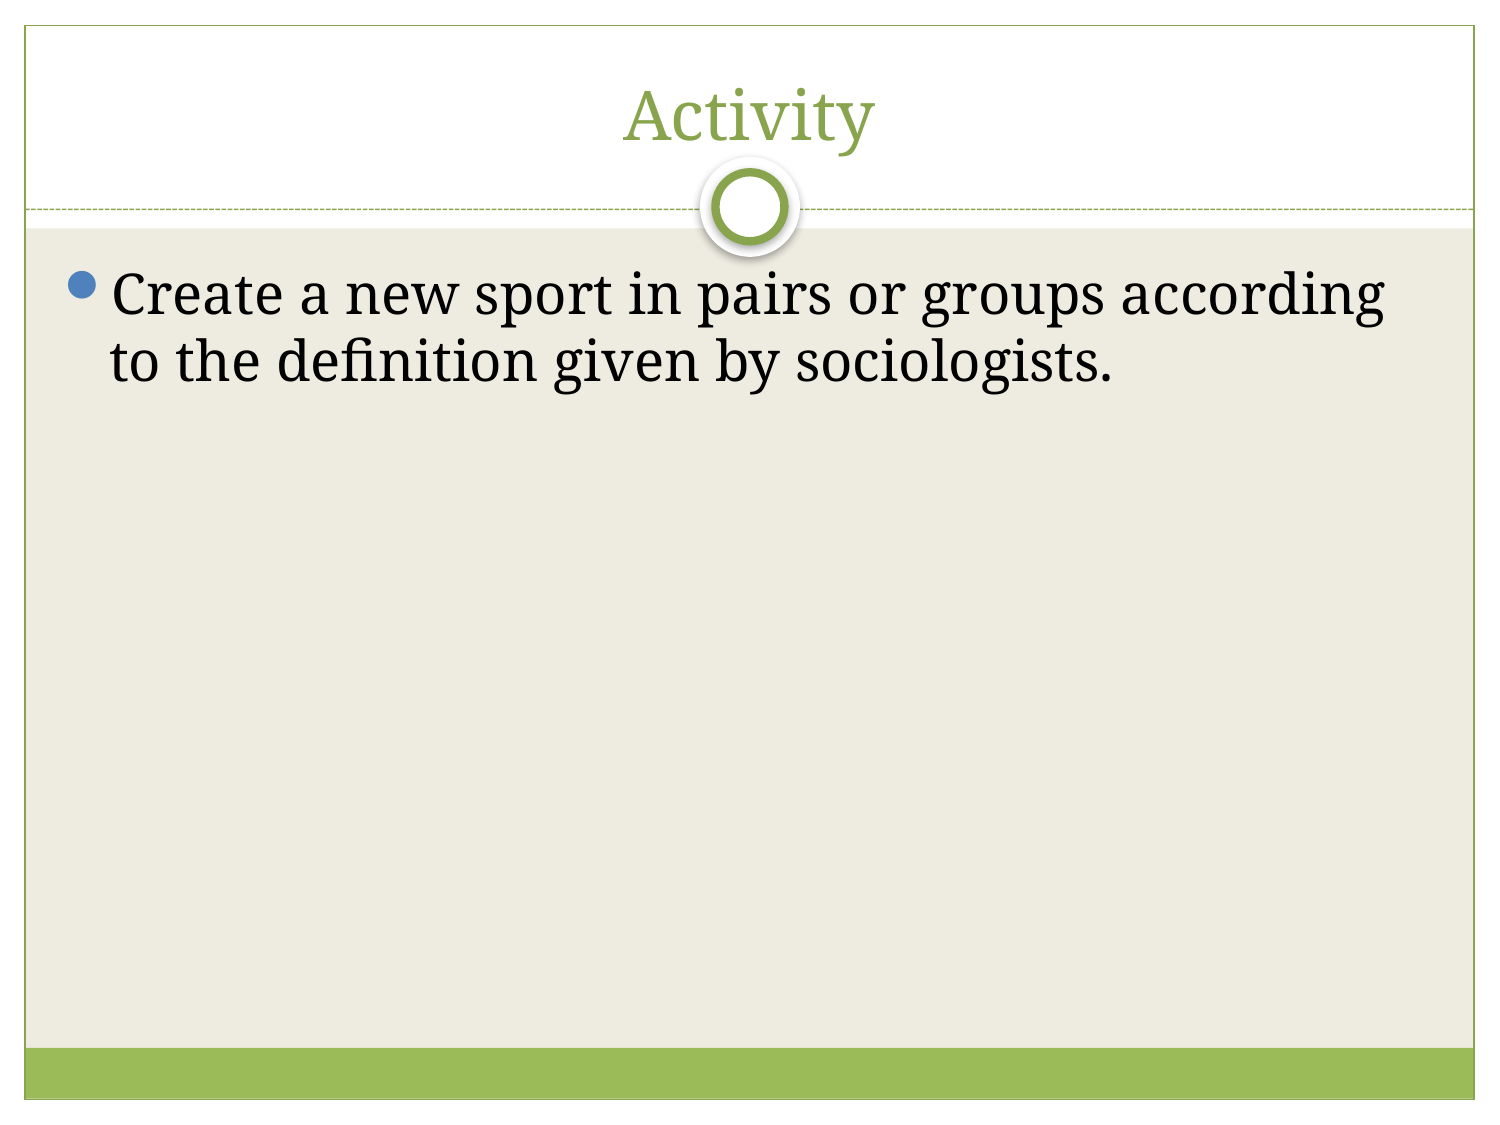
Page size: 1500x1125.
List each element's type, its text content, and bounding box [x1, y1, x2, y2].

list Create a new sport in pairs or groups according to the definition given by sociologists. [49, 250, 1445, 1001]
title Activity [49, 37, 1450, 162]
